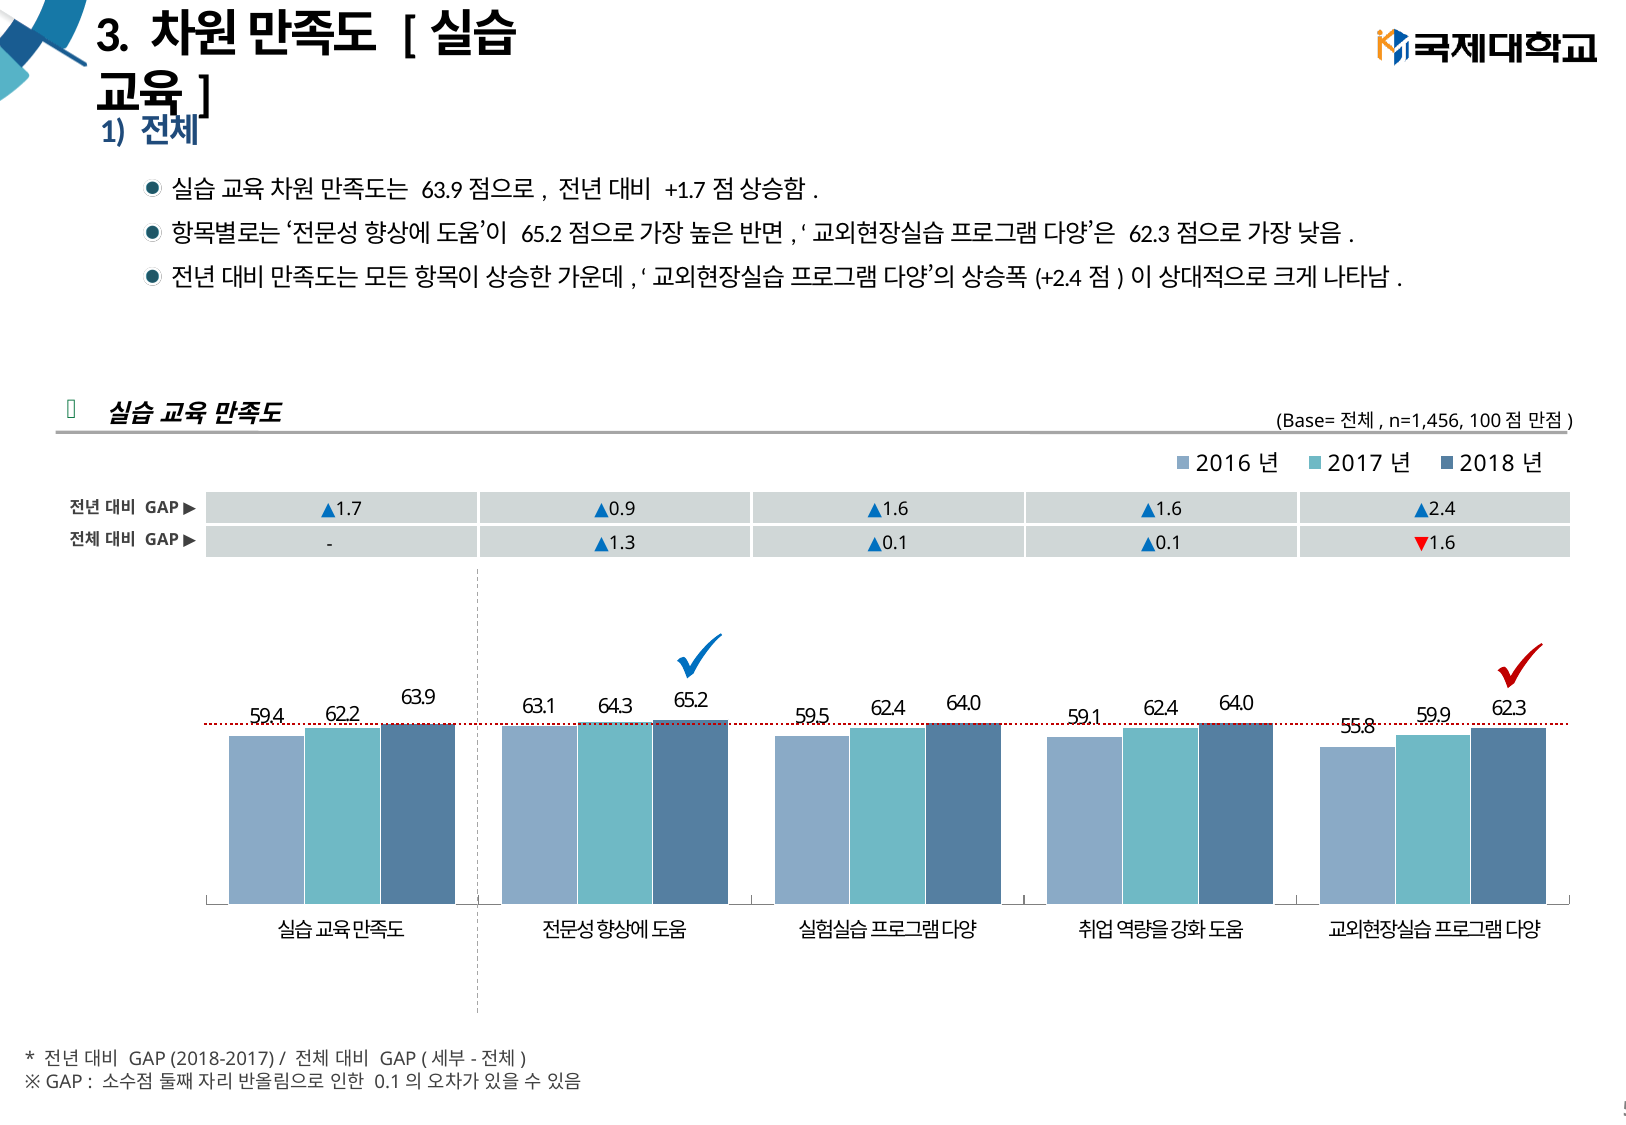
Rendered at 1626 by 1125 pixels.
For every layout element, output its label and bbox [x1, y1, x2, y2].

text_box [203, 569, 1569, 1016]
subtitle [85, 99, 1223, 159]
picture [0, 0, 1625, 129]
table_header [478, 914, 1572, 939]
picture [143, 223, 162, 242]
picture [143, 179, 162, 197]
chart [55, 430, 1582, 914]
list [128, 159, 1581, 206]
picture [143, 267, 162, 286]
table_header [205, 914, 476, 939]
text_box [24, 1046, 682, 1092]
text_box [55, 396, 1568, 430]
title [80, 23, 629, 100]
